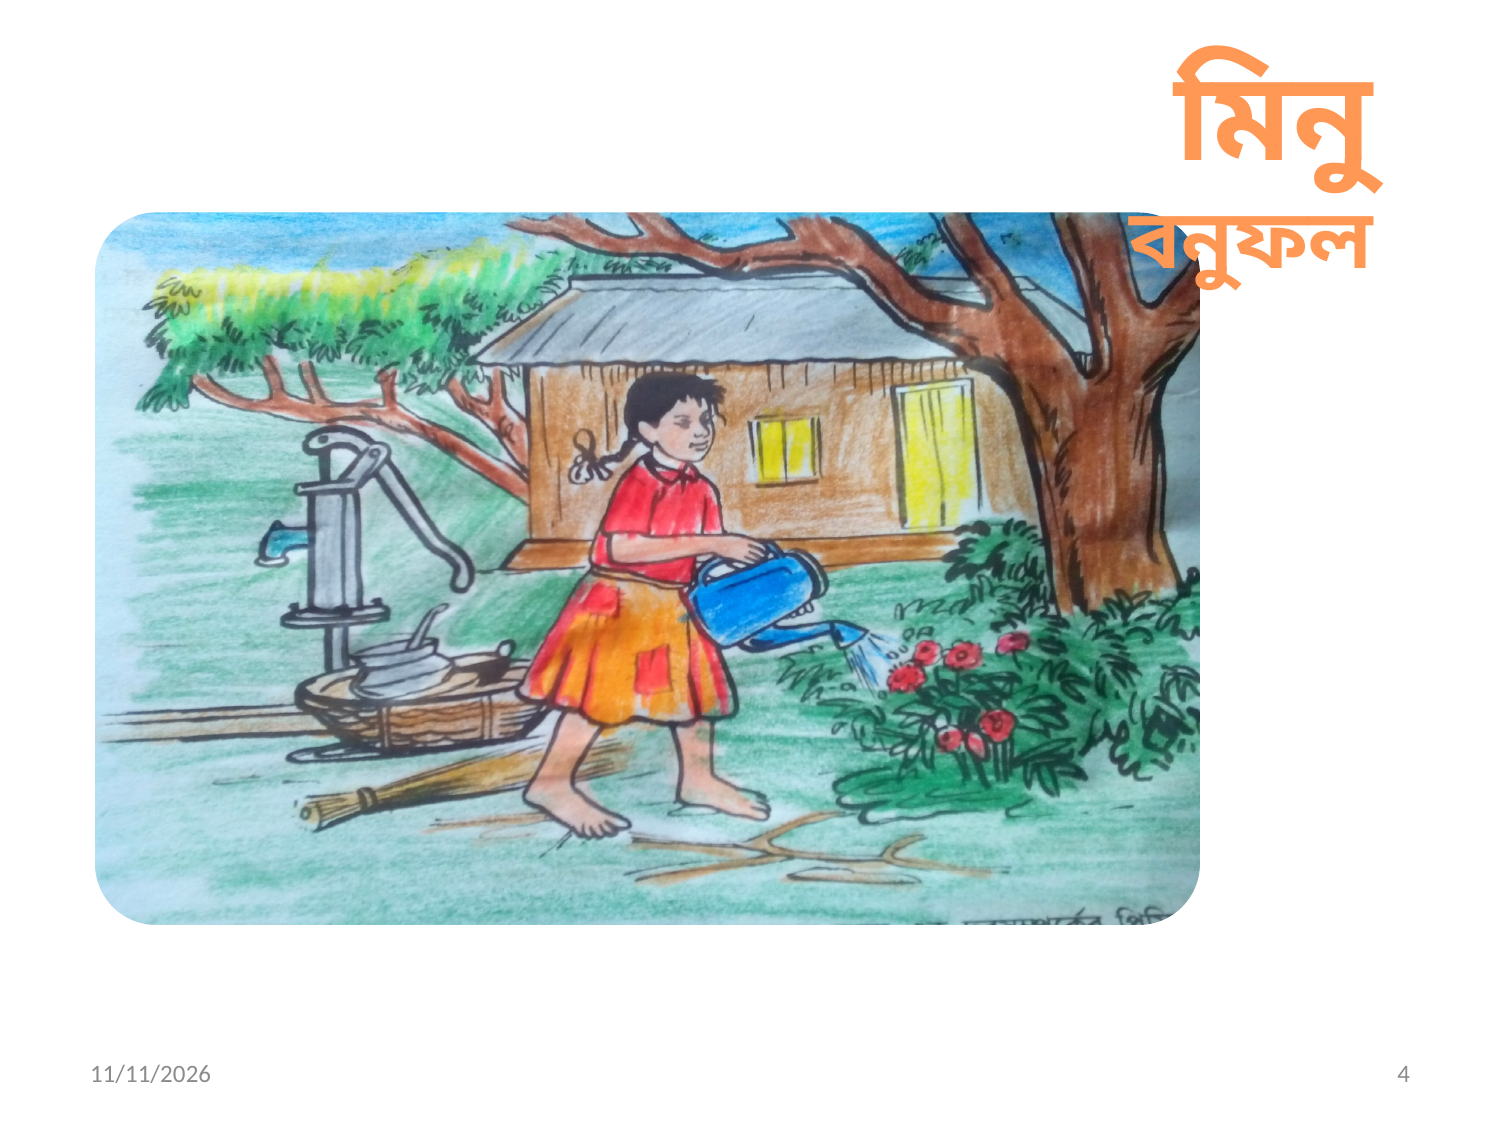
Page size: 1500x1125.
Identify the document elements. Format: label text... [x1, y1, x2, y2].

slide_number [75, 1042, 425, 1103]
picture [94, 212, 1201, 926]
slide_number 4 [1074, 1042, 1425, 1103]
text_box মিনু বনুফল [837, 28, 1388, 373]
